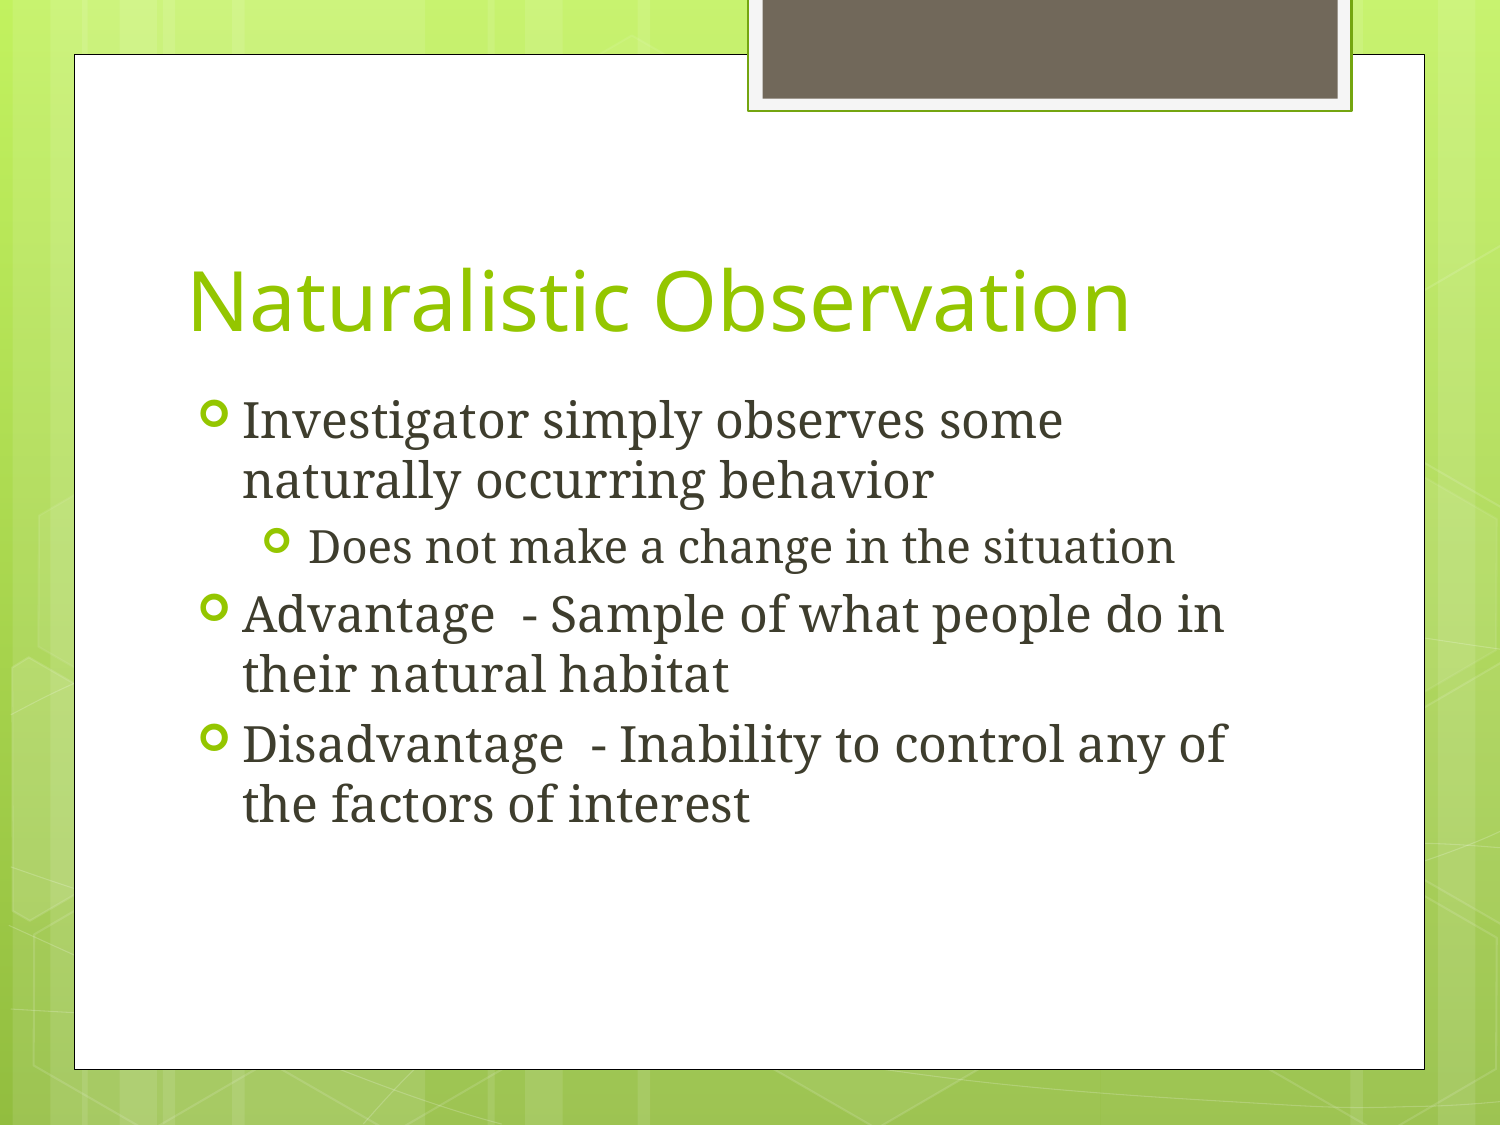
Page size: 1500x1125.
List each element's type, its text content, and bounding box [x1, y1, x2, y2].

list Investigator simply observes some naturally occurring behavior Does not make a change in the situation Advantage - Sample of what people do in their natural habitat Disadvantage - Inability to control any of the factors of interest [171, 381, 1283, 957]
title Naturalistic Observation [171, 168, 1324, 357]
